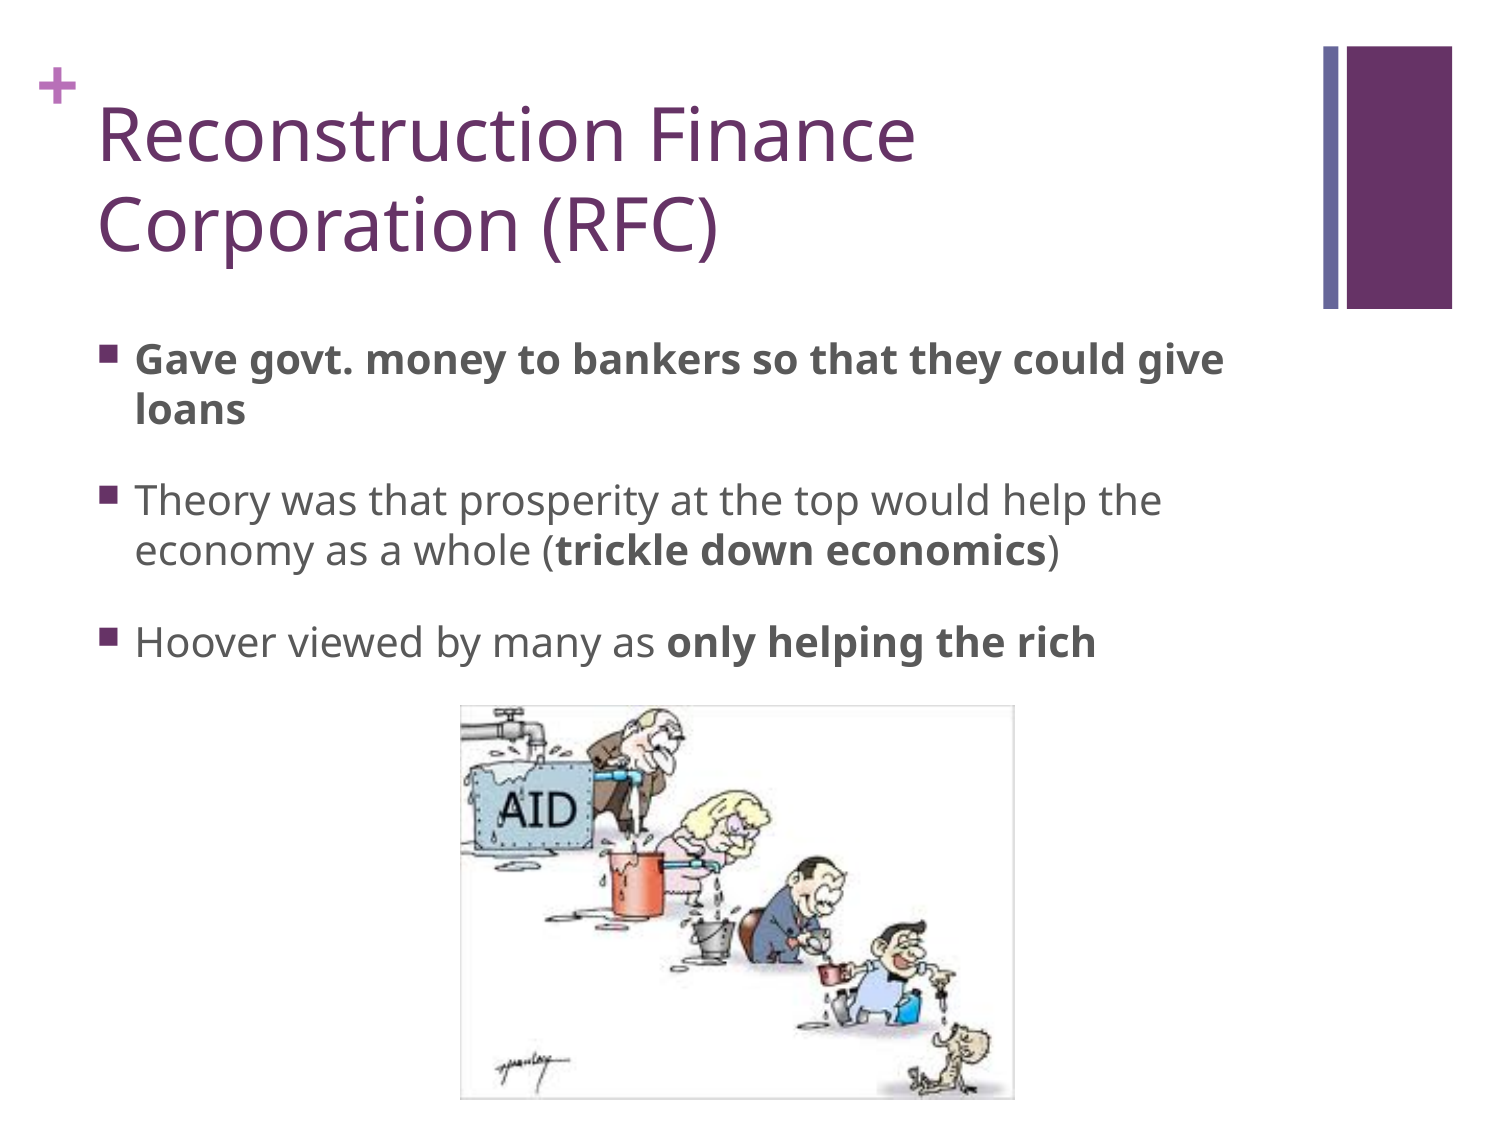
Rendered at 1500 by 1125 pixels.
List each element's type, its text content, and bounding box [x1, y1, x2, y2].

title Reconstruction Finance Corporation (RFC) [81, 79, 1322, 263]
list Gave govt. money to bankers so that they could give loans Theory was that prosperity at the top would help the economy as a whole (trickle down economics) Hoover viewed by many as only helping the rich [81, 324, 1322, 1005]
picture [459, 705, 1015, 1100]
